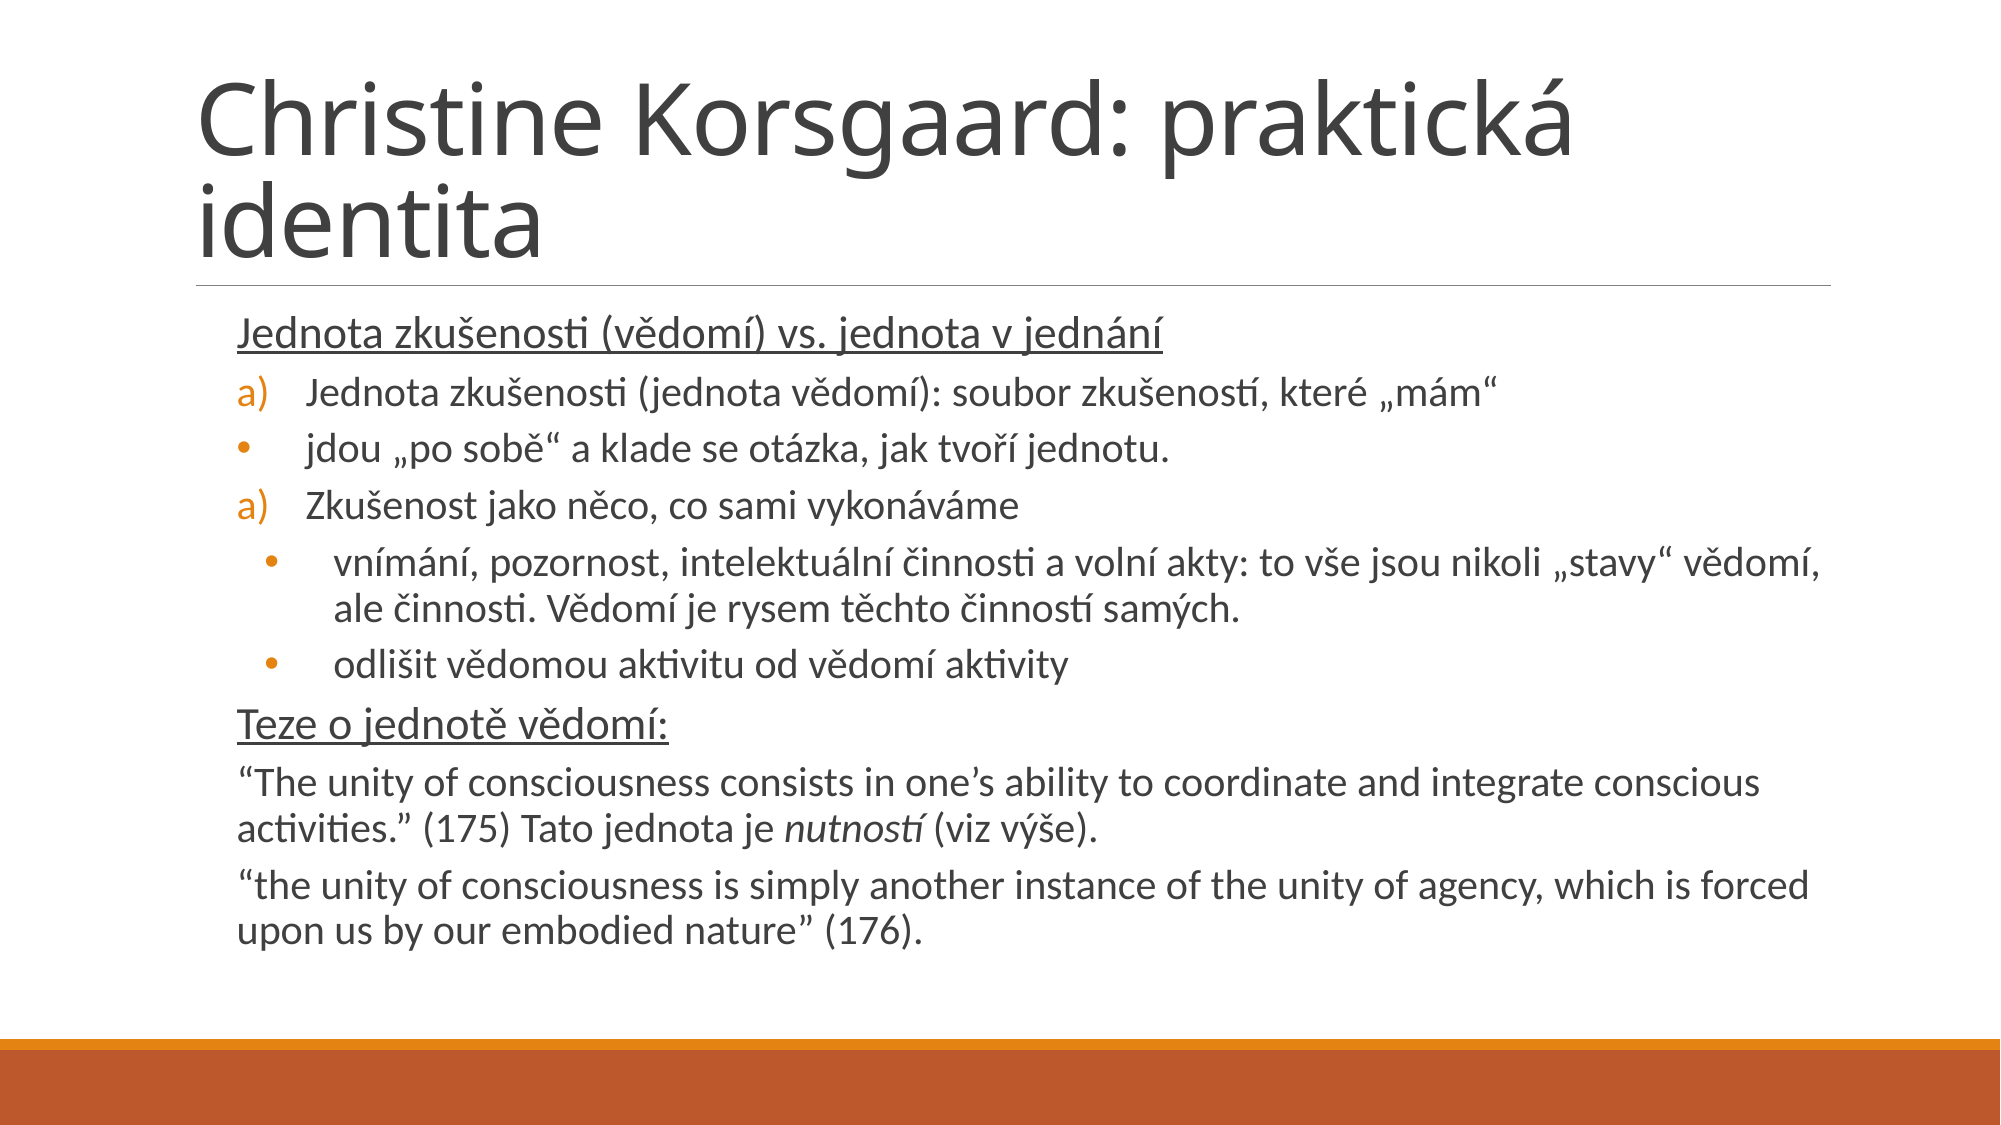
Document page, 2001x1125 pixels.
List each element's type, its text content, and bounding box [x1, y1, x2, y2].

list Jednota zkušenosti (vědomí) vs. jednota v jednání Jednota zkušenosti (jednota vědomí): soubor zkušeností, které „mám“ jdou „po sobě“ a klade se otázka, jak tvoří jednotu. Zkušenost jako něco, co sami vykonáváme vnímání, pozornost, intelektuální činnosti a volní akty: to vše jsou nikoli „stavy“ vědomí, ale činnosti. Vědomí je rysem těchto činností samých. odlišit vědomou aktivitu od vědomí aktivity Teze o jednotě vědomí: “The unity of consciousness consists in one’s ability to coordinate and integrate conscious activities.” (175) Tato jednota je nutností (viz výše). “the unity of consciousness is simply another instance of the unity of agency, which is forced upon us by our embodied nature” (176). [181, 301, 1832, 962]
title Christine Korsgaard: praktická identita [180, 47, 1830, 285]
